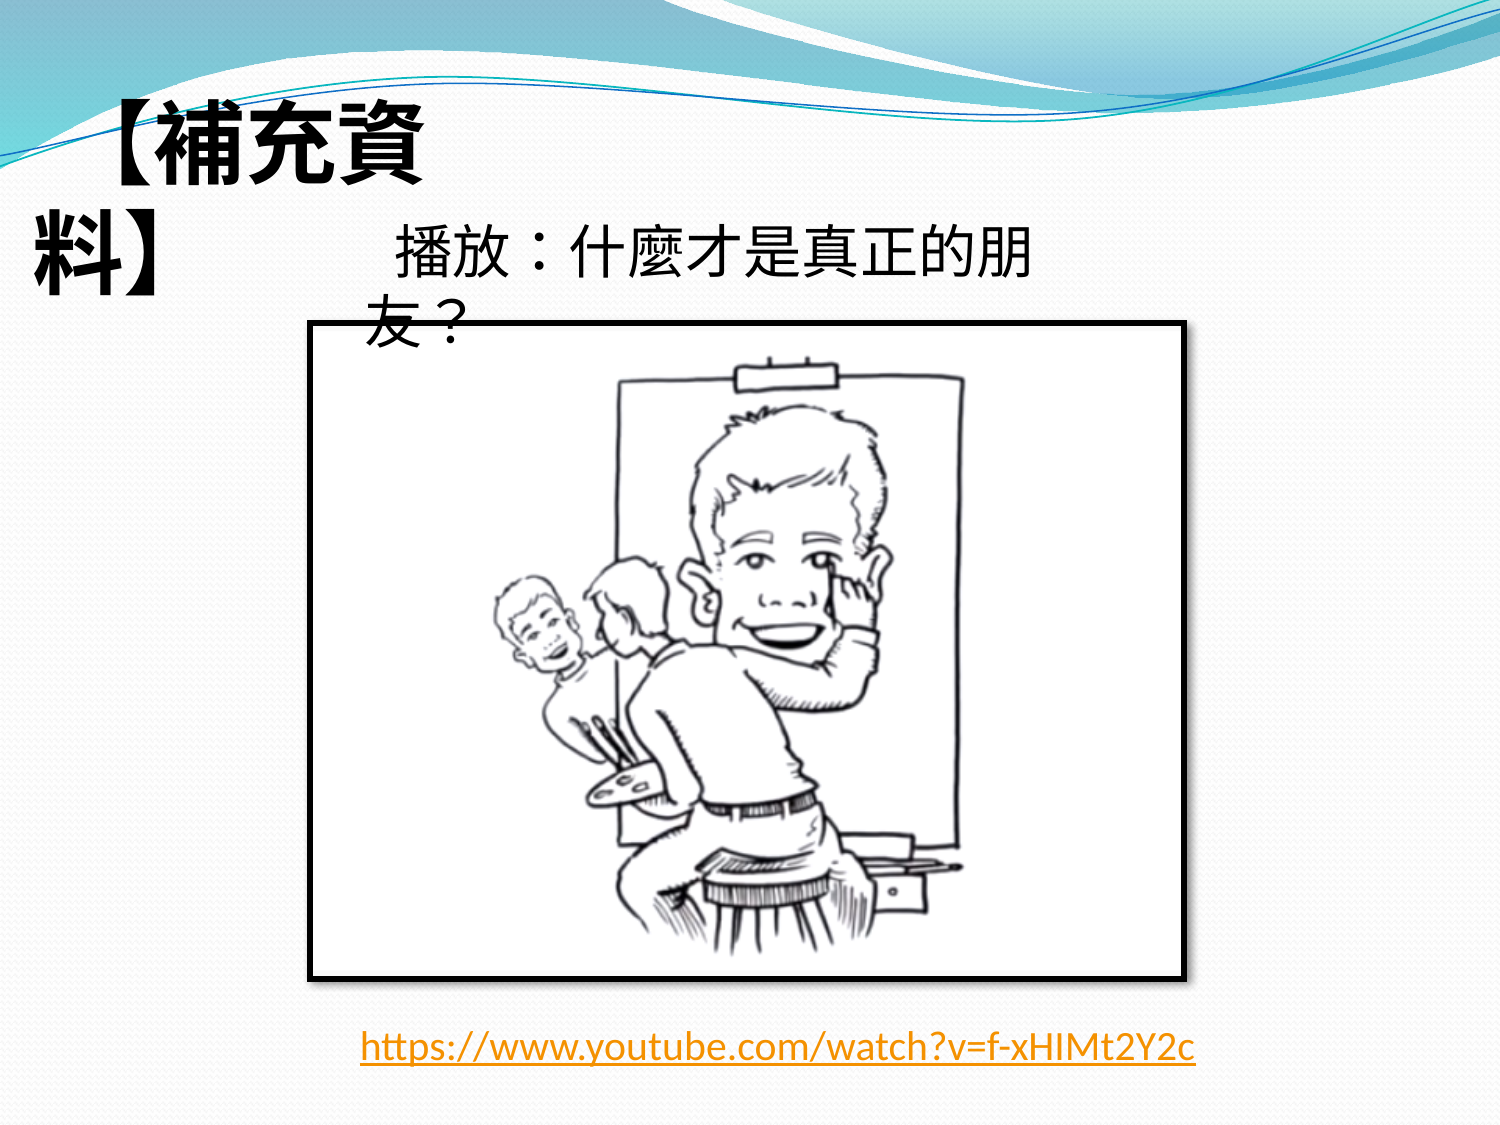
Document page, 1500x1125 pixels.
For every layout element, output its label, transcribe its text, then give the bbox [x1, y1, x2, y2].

picture [312, 326, 1182, 977]
text_box 播放：什麼才是真正的朋友？ [300, 208, 1108, 293]
text_box https://www.youtube.com/watch?v=f-xHIMt2Y2c [265, 1011, 1365, 1077]
text_box 【補充資料】 [17, 78, 598, 203]
